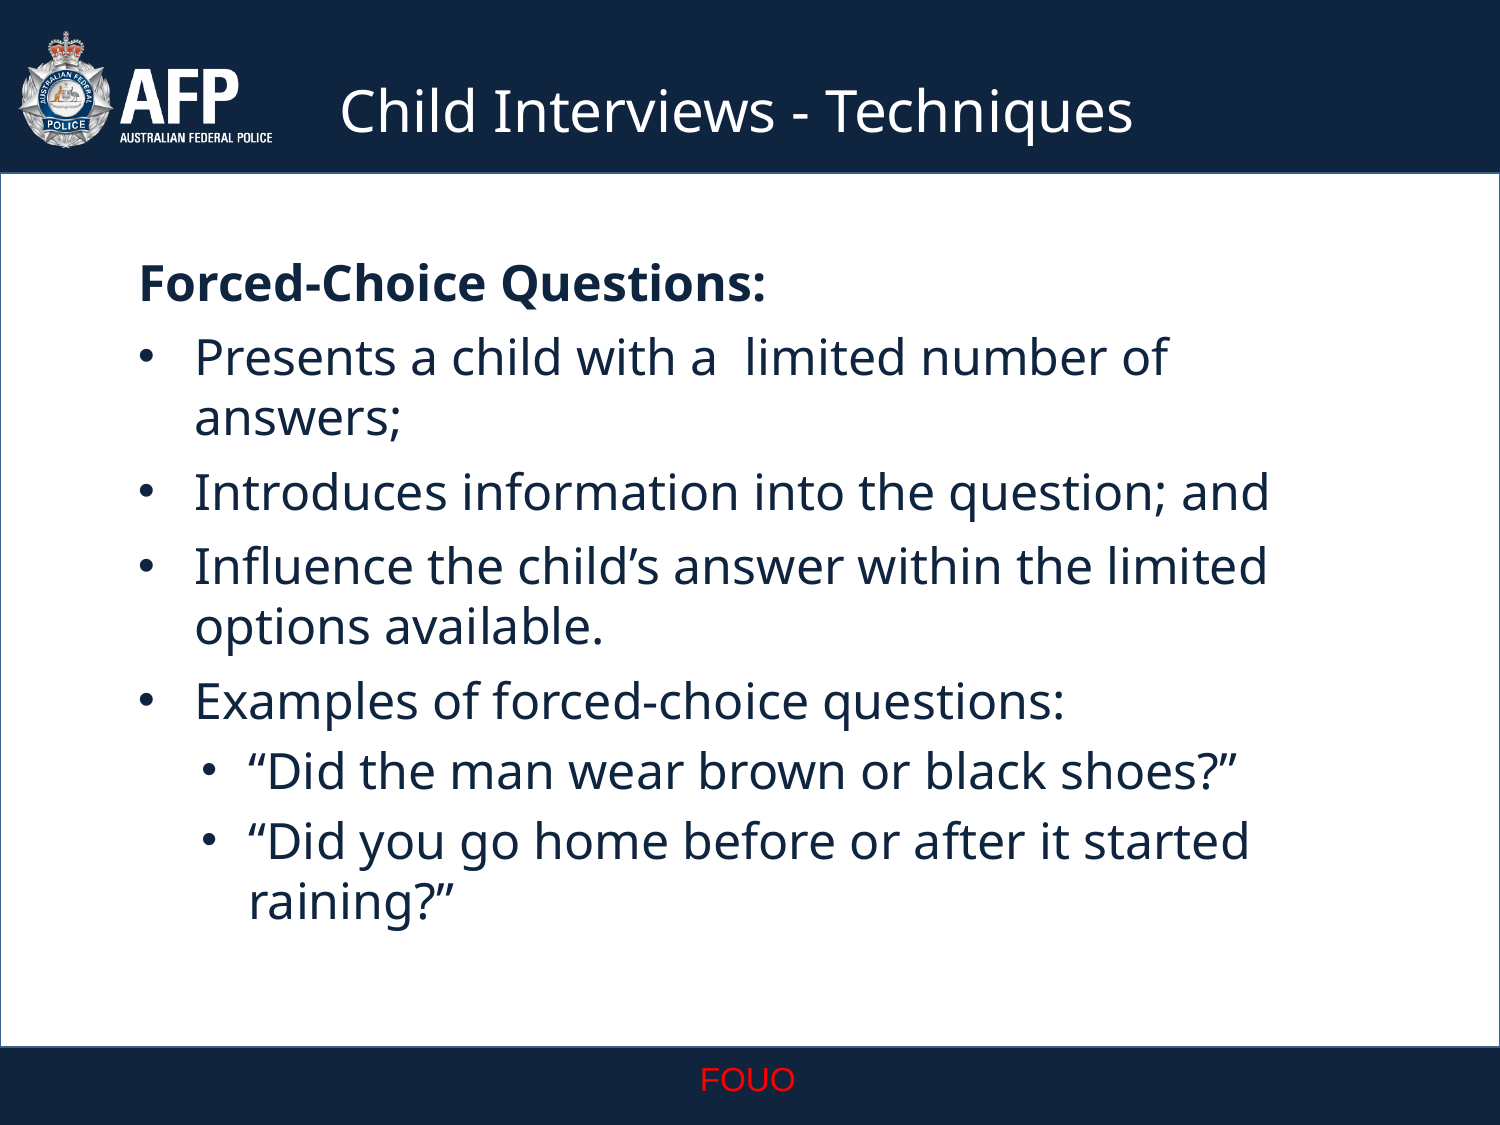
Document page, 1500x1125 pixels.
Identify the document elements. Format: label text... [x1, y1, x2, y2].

title Child Interviews - Techniques [324, 42, 1429, 152]
picture [18, 31, 272, 148]
list Forced-Choice Questions: Presents a child with a limited number of answers; Introduces information into the question; and Influence the child’s answer within the limited options available. Examples of forced-choice questions: “Did the man wear brown or black shoes?” “Did you go home before or after it started raining?” [112, 243, 1388, 1042]
